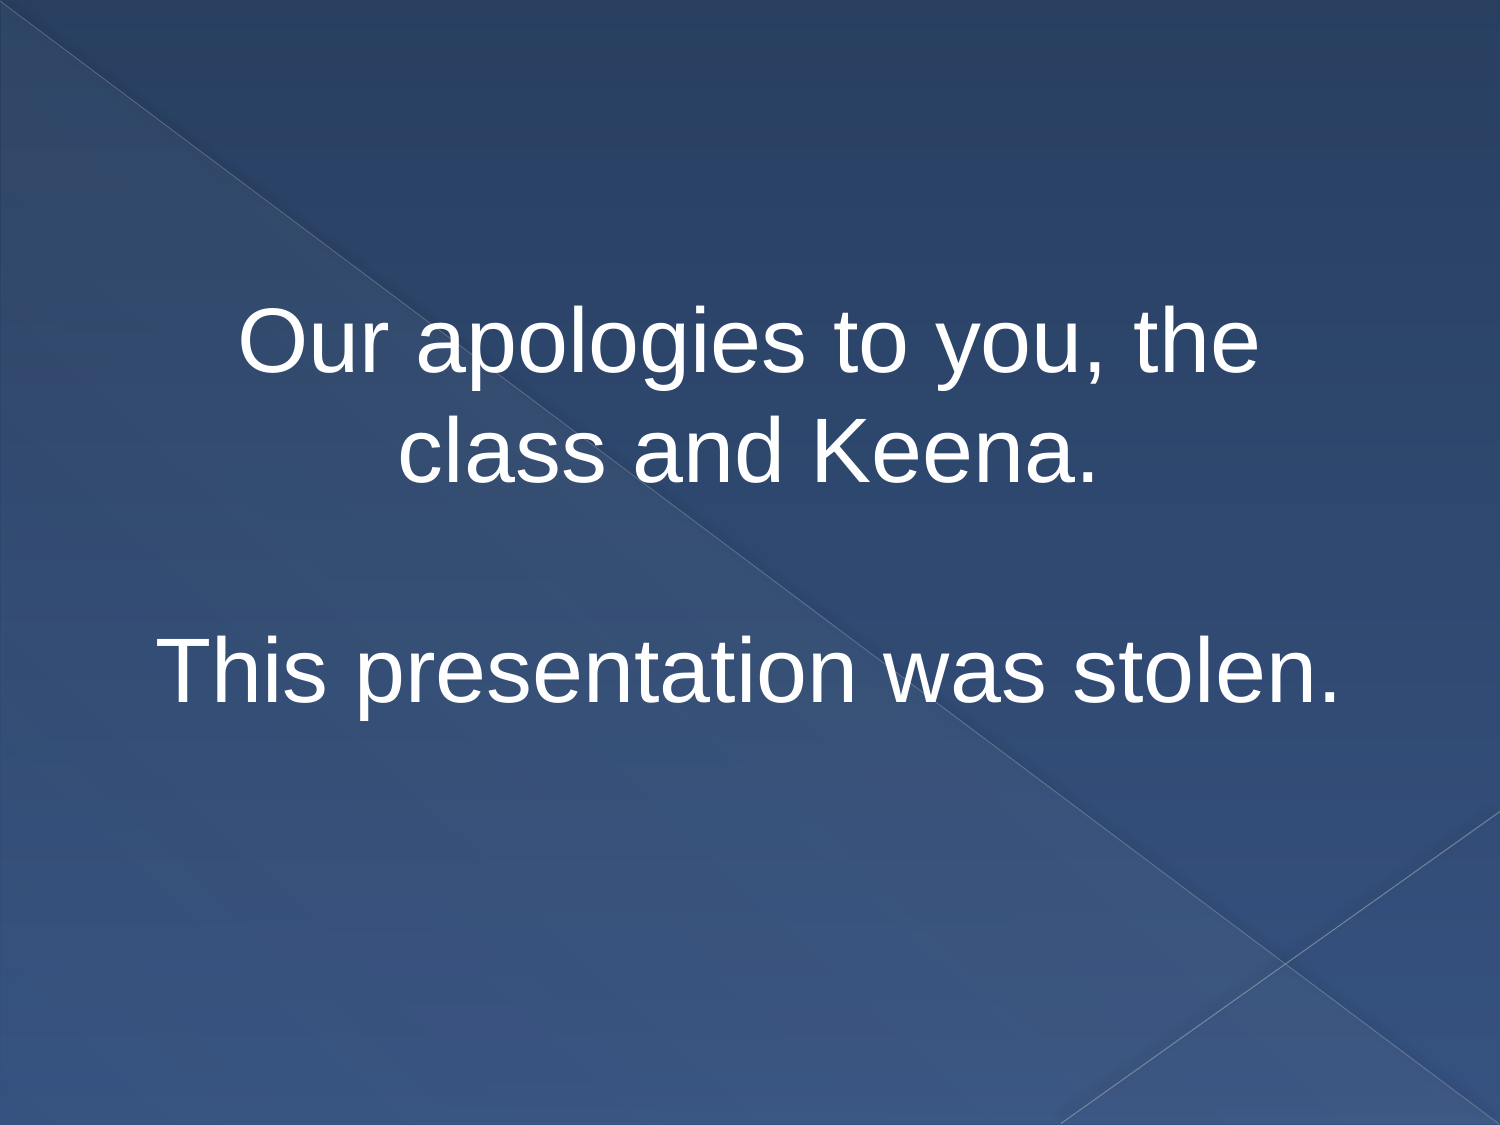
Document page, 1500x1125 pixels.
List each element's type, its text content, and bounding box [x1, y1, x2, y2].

text_box Our apologies to you, the class and Keena. This presentation was stolen. [130, 273, 1369, 728]
